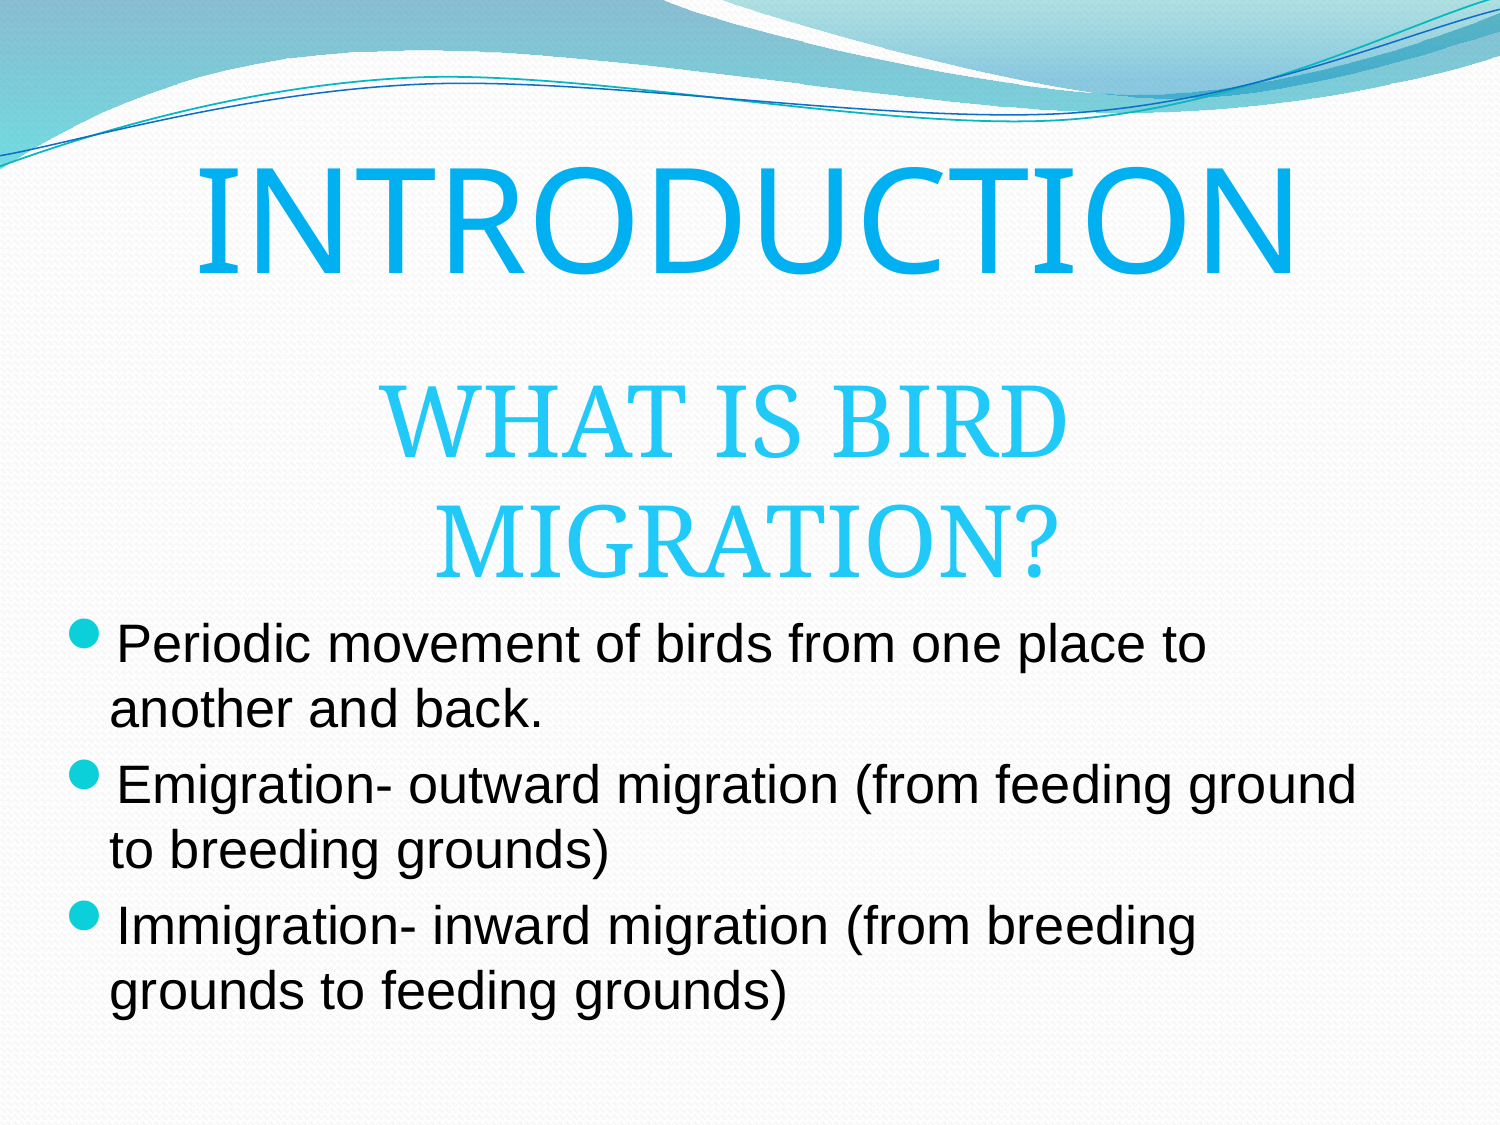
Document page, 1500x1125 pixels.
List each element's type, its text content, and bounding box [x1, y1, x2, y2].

text_box WHAT IS BIRD MIGRATION? Periodic movement of birds from one place to another and back. Emigration- outward migration (from feeding ground to breeding grounds) Immigration- inward migration (from breeding grounds to feeding grounds) [49, 349, 1400, 1070]
title INTRODUCTION [75, 115, 1425, 303]
